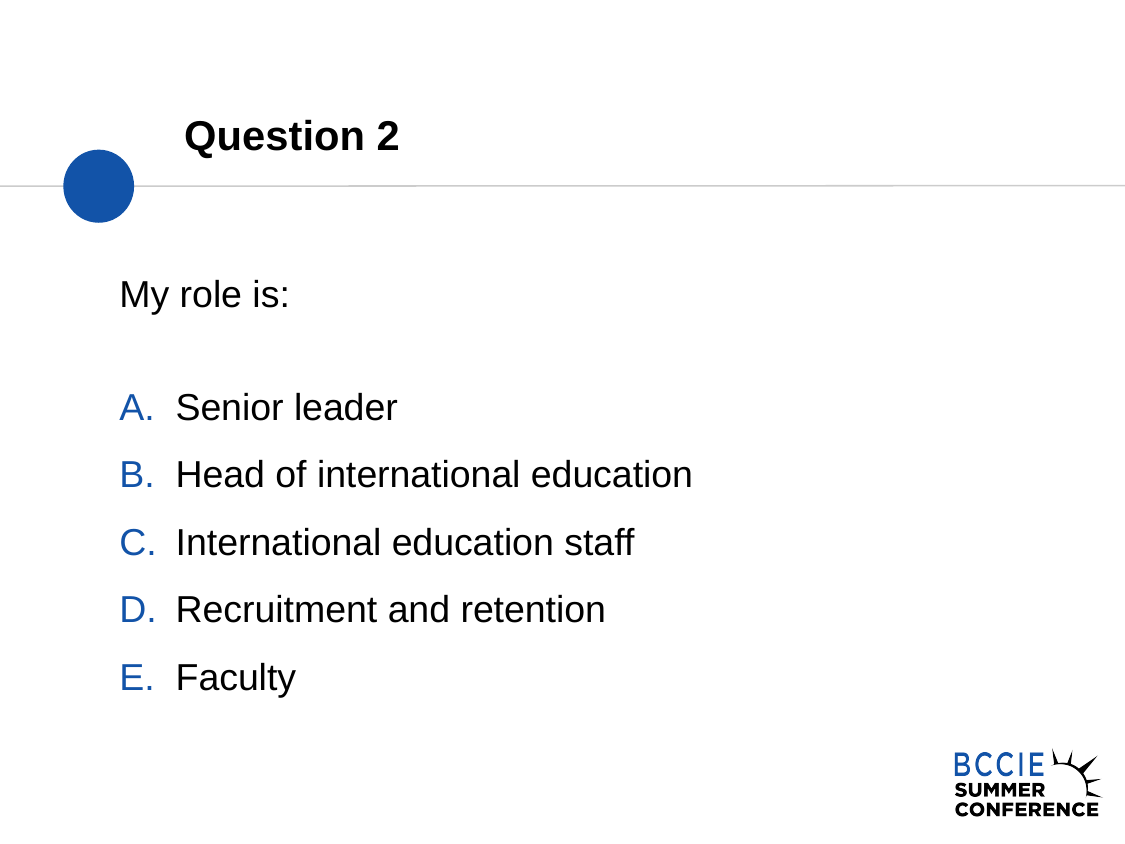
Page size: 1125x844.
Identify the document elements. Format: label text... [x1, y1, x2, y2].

picture [947, 742, 1108, 824]
title Question 2 [169, 98, 647, 170]
list My role is: Senior leader Head of international education International education staff Recruitment and retention Faculty [104, 262, 1030, 785]
